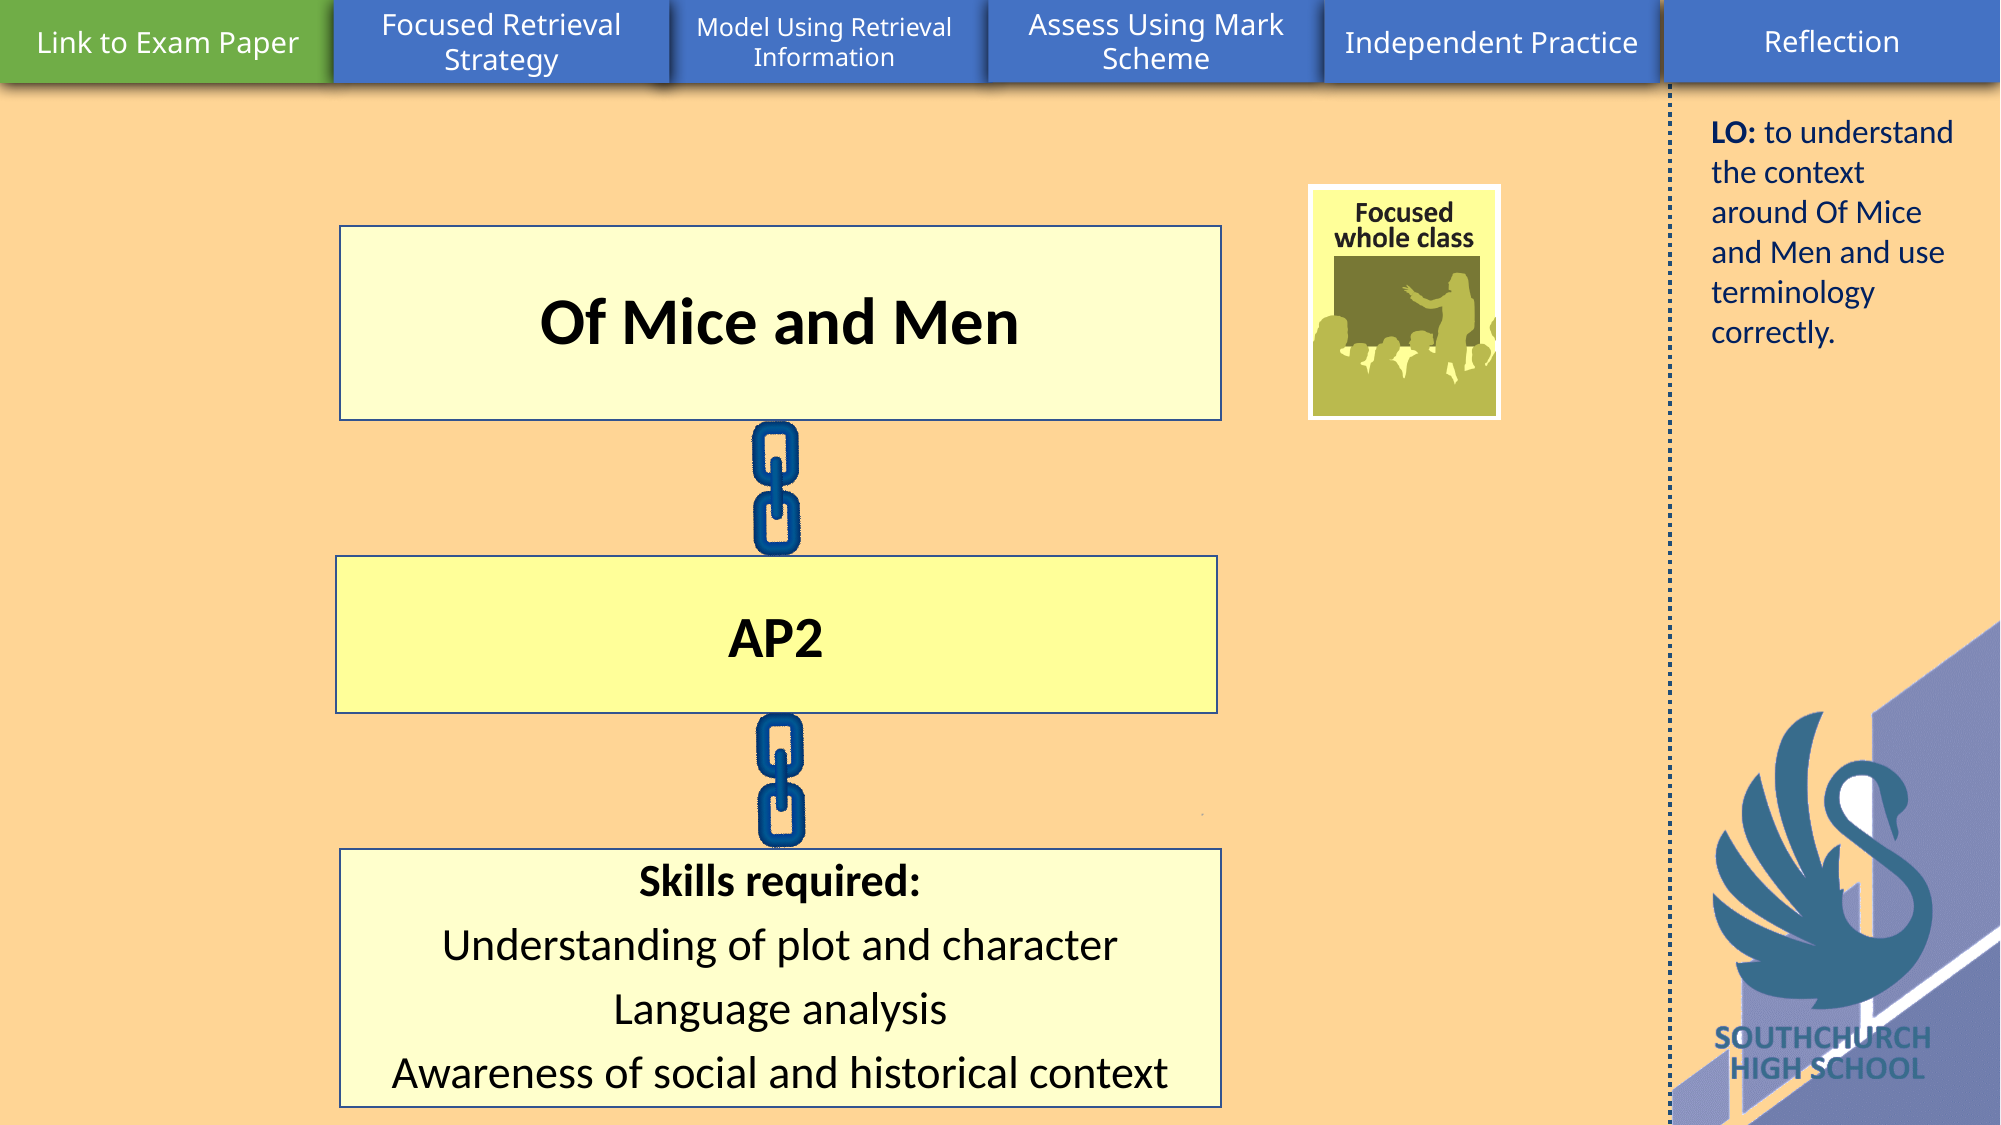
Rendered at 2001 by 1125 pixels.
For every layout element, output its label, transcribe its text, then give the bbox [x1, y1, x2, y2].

text_box AP2 [335, 555, 1218, 714]
text_box Reflection [1663, 0, 2000, 83]
text_box Skills required: Understanding of plot and character Language analysis Awareness of social and historical context [339, 848, 1222, 1108]
text_box Focused Retrieval Strategy [333, 0, 670, 84]
text_box Independent Practice [1323, 0, 1651, 84]
text_box Of Mice and Men [339, 225, 1222, 421]
picture [0, 0, 2001, 1125]
text_box LO: to understand the context around Of Mice and Men and use terminology correctly. [1696, 102, 1984, 398]
text_box Assess Using Mark Scheme [987, 0, 1311, 83]
text_box Link to Exam Paper [0, 0, 320, 84]
text_box Model Using Retrieval Information [683, 0, 975, 84]
